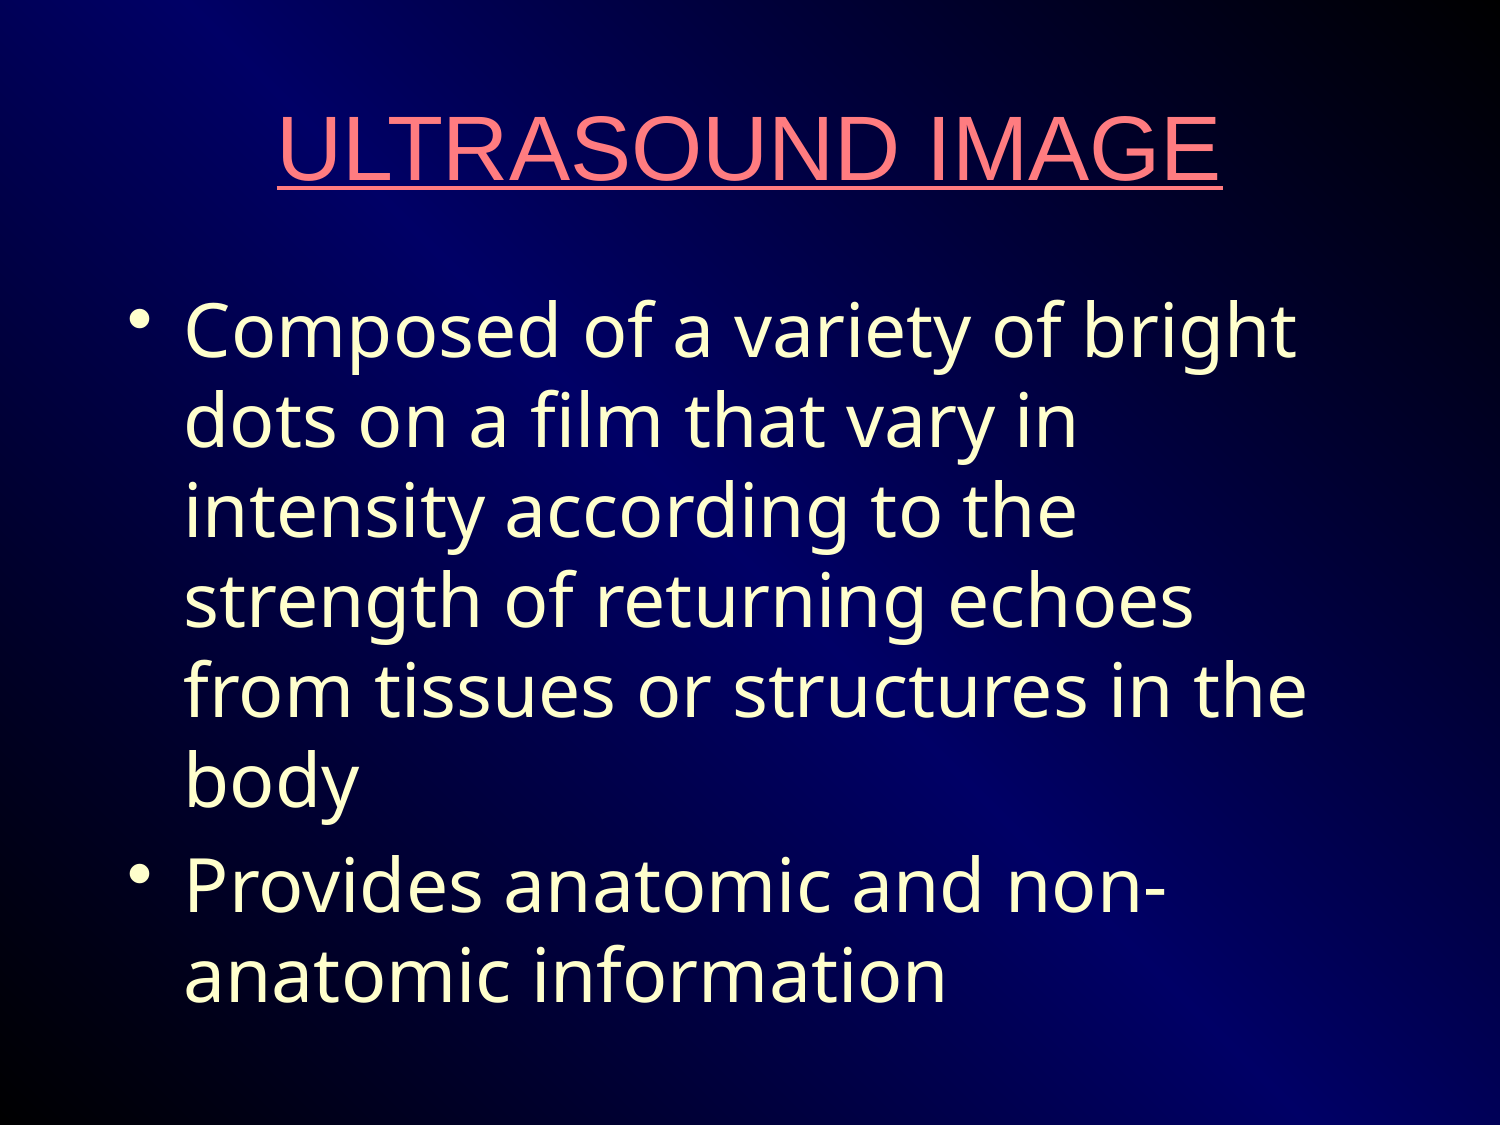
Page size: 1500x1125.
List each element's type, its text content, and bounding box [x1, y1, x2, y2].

title ULTRASOUND IMAGE [112, 49, 1388, 238]
list Composed of a variety of bright dots on a film that vary in intensity according to the strength of returning echoes from tissues or structures in the body Provides anatomic and non-anatomic information [112, 274, 1388, 951]
